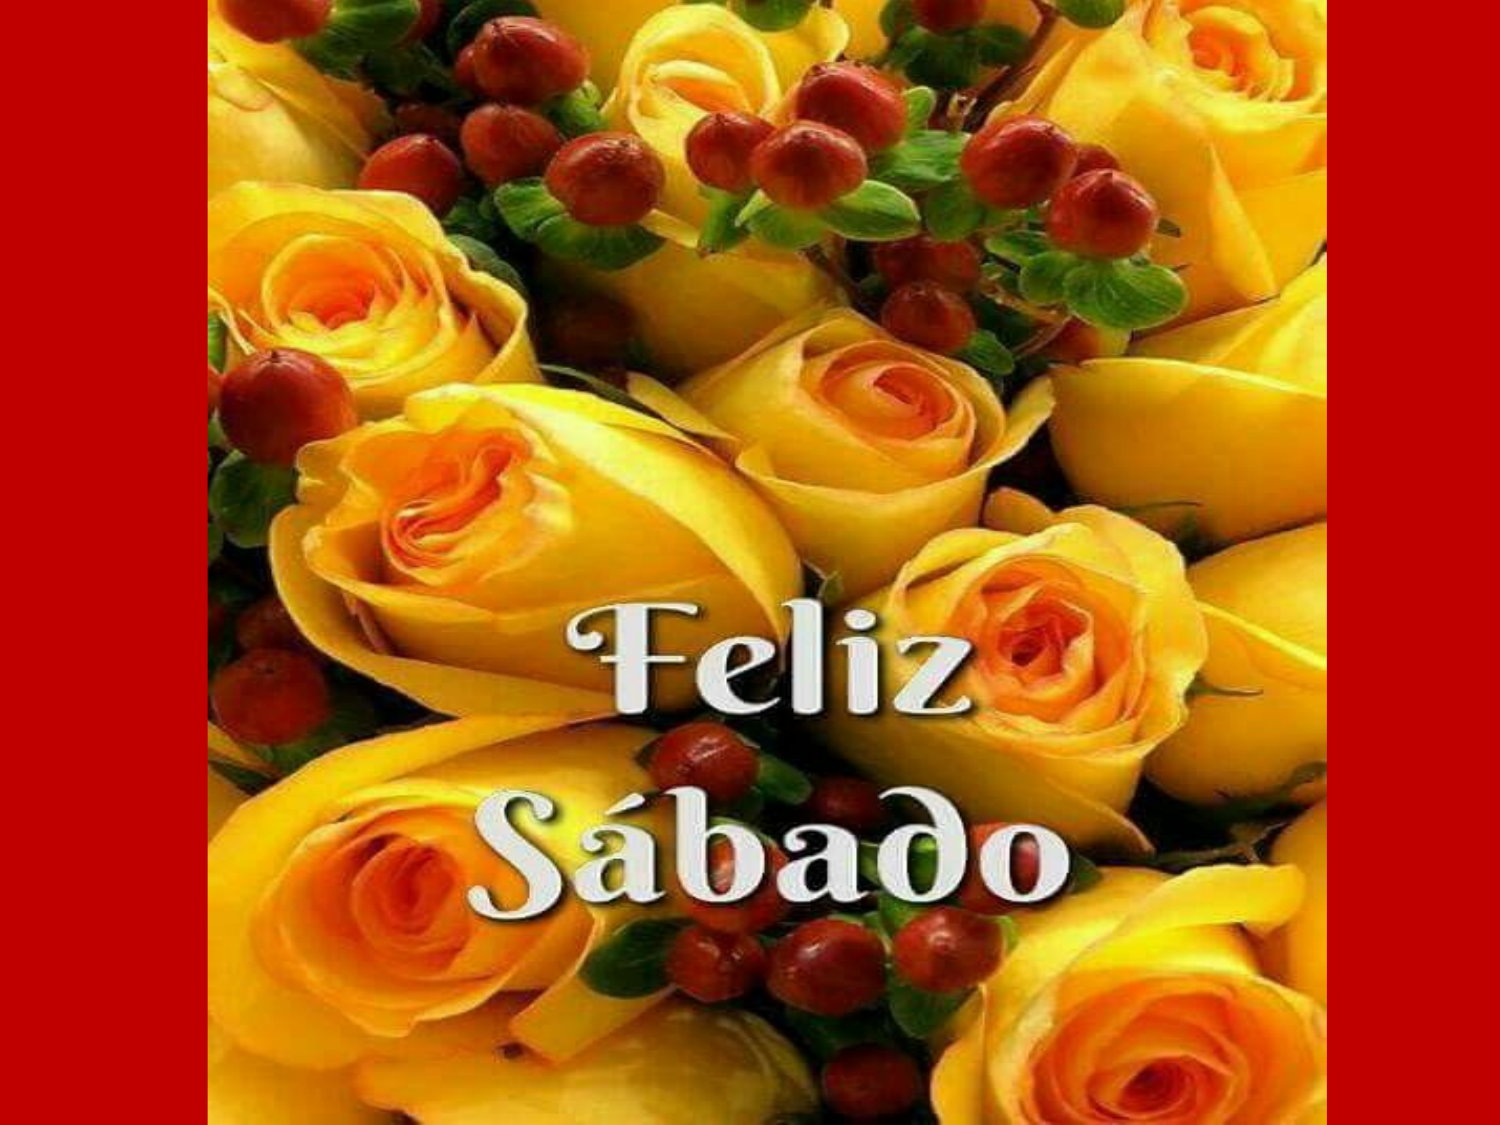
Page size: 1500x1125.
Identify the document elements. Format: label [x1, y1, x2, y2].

text_box [1327, 0, 1500, 1125]
picture [207, 0, 1327, 1125]
text_box [0, 0, 207, 1125]
